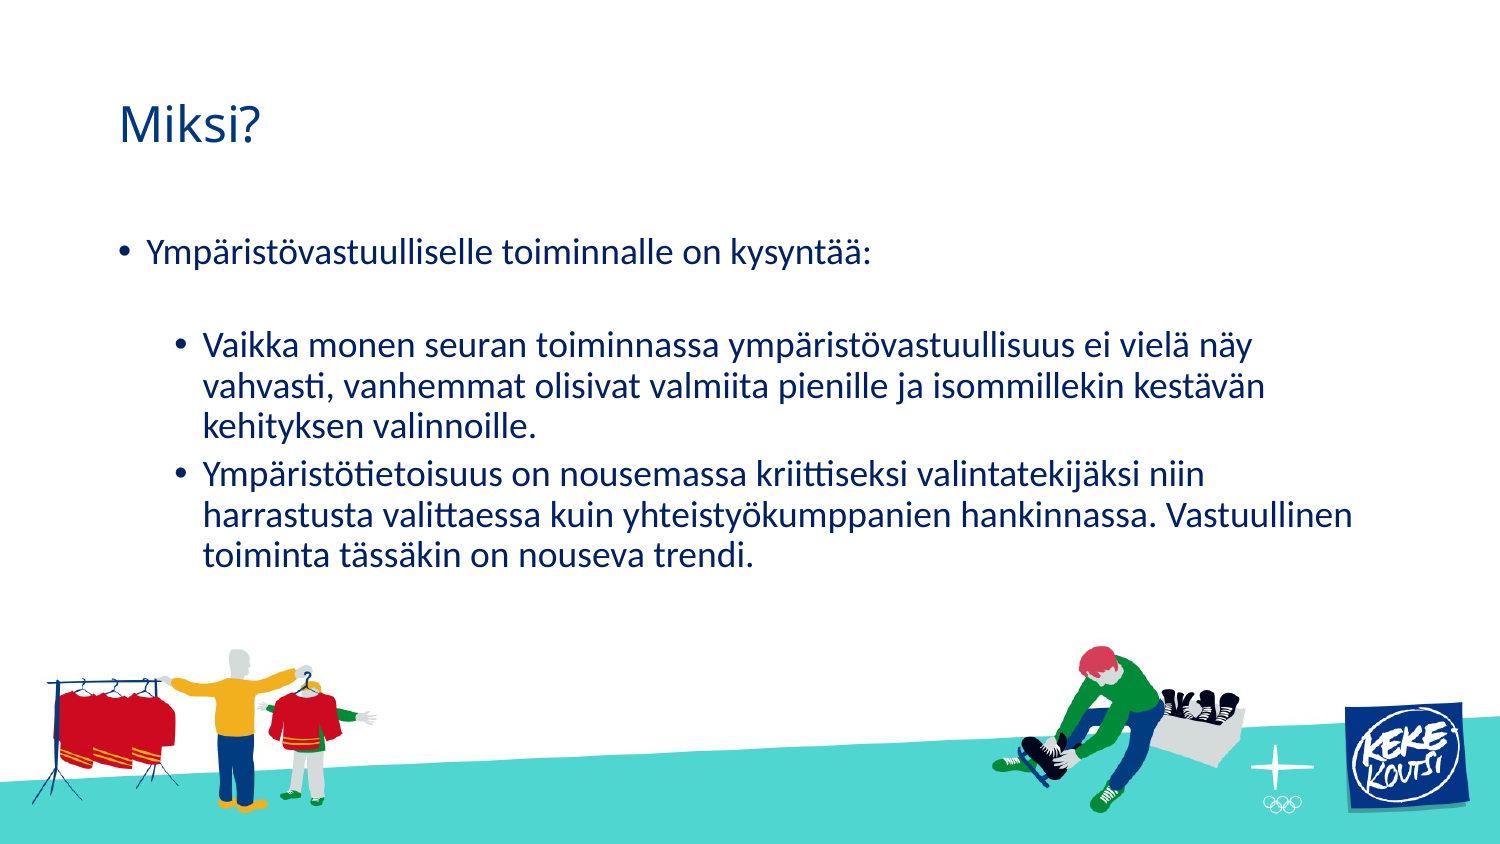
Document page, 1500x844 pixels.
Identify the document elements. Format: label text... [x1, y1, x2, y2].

list Ympäristövastuulliselle toiminnalle on kysyntää: Vaikka monen seuran toiminnassa ympäristövastuullisuus ei vielä näy vahvasti, vanhemmat olisivat valmiita pienille ja isommillekin kestävän kehityksen valinnoille. Ympäristötietoisuus on nousemassa kriittiseksi valintatekijäksi niin harrastusta valittaessa kuin yhteistyökumppanien hankinnassa. Vastuullinen toiminta tässäkin on nouseva trendi. [103, 224, 1397, 760]
title Miksi? [103, 44, 1397, 208]
